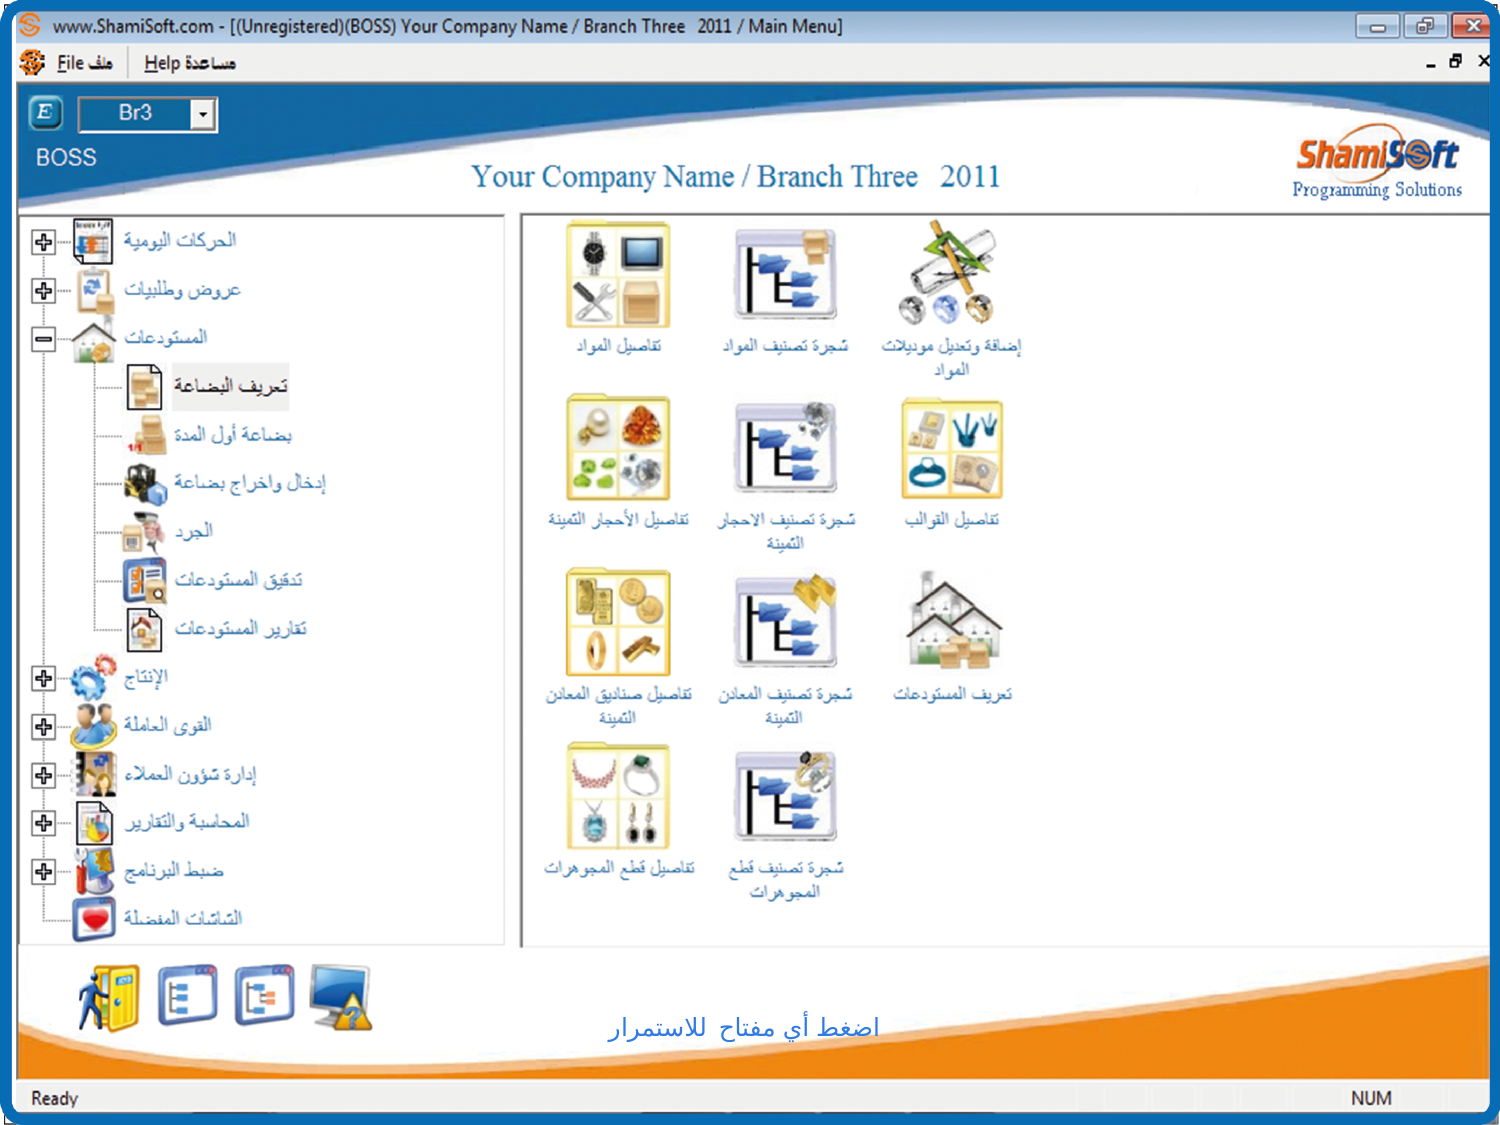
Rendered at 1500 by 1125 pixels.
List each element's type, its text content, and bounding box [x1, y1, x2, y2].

text_box اضغط أي مفتاح للاستمرار [593, 987, 896, 1053]
picture [0, 0, 1500, 1125]
